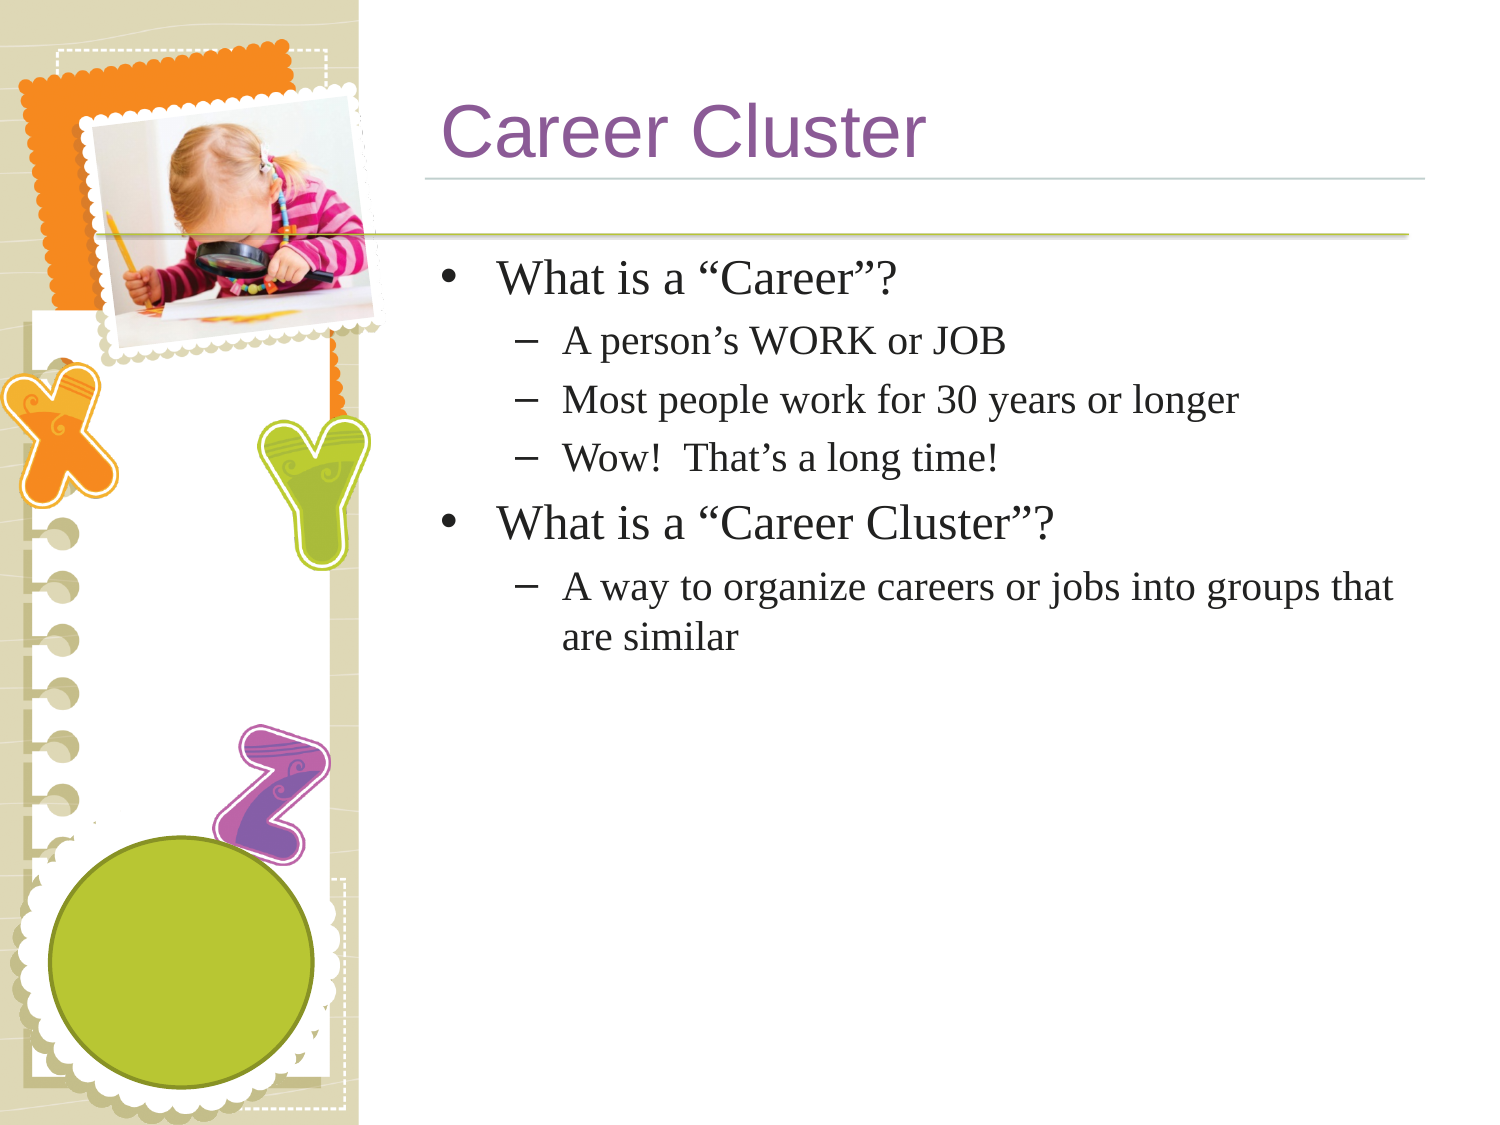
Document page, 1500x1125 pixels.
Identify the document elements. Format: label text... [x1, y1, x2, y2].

text_box [47, 835, 315, 1090]
picture [0, 0, 386, 1125]
list What is a “Career”? A person’s WORK or JOB Most people work for 30 years or longer Wow! That’s a long time! What is a “Career Cluster”? A way to organize careers or jobs into groups that are similar [425, 237, 1425, 1063]
title Career Cluster [425, 75, 1425, 200]
